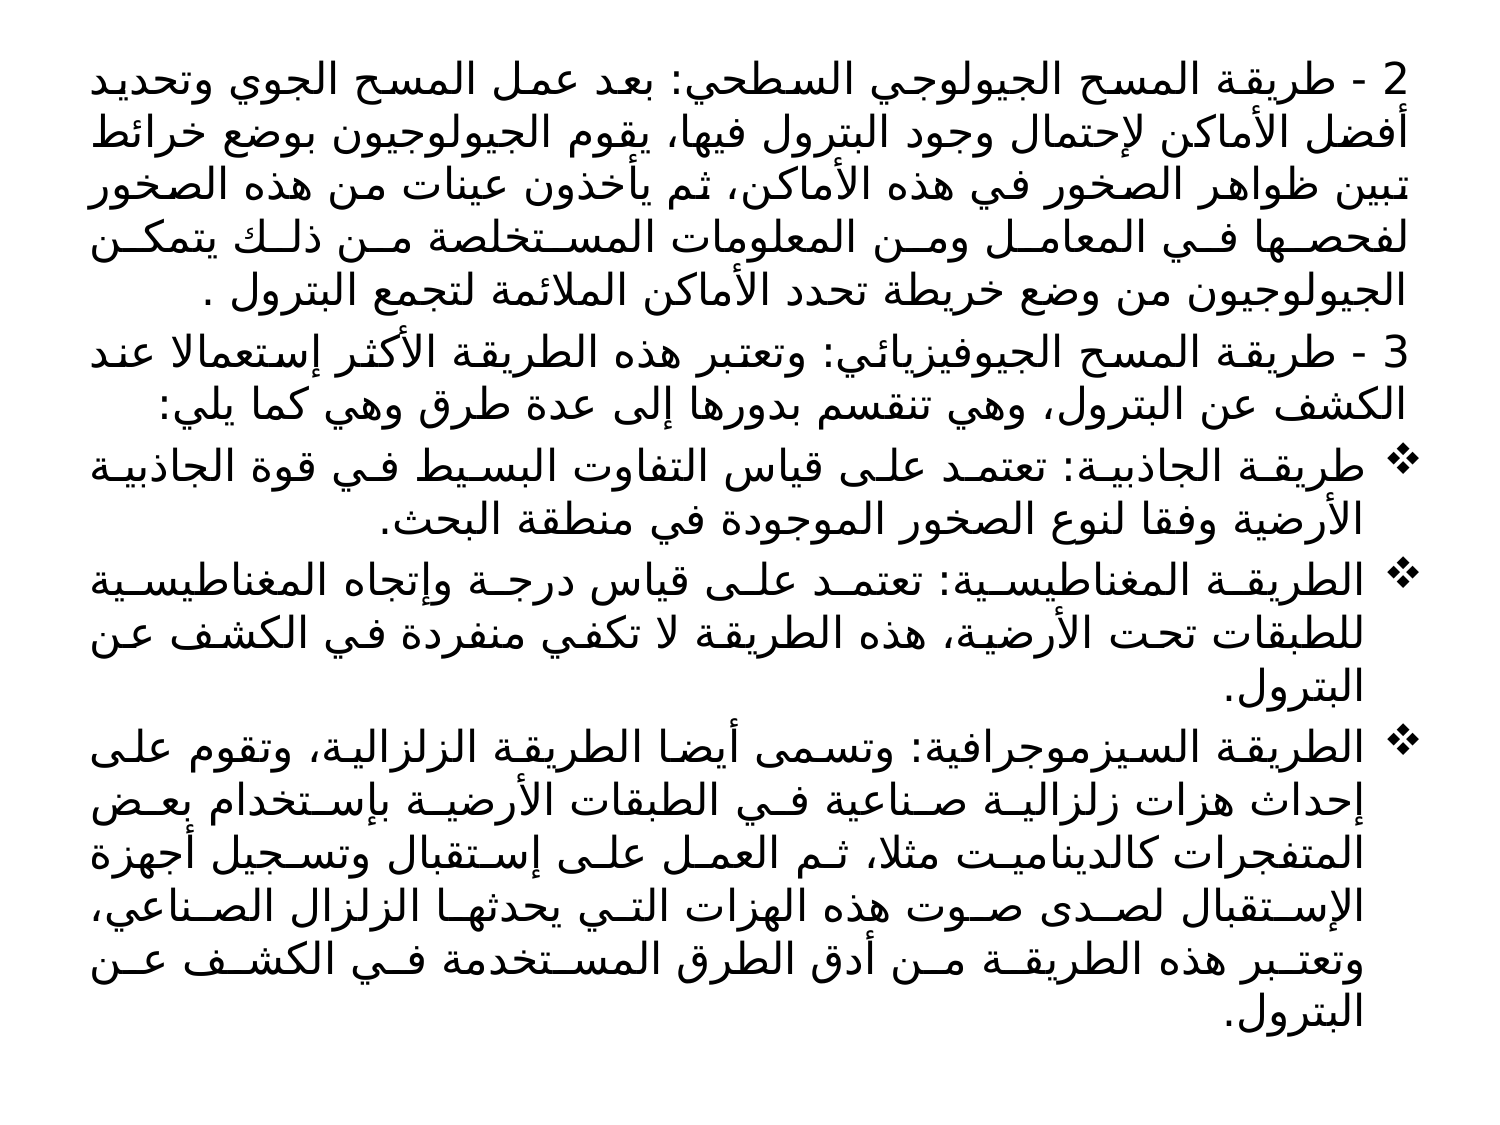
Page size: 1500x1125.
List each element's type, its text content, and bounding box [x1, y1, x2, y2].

list 2 - طريقة المسح الجيولوجي السطحي: بعد عمل المسح الجوي وتحديد أفضل الأماكن لإحتمال وجود البترول فيها، يقوم الجيولوجيون بوضع خرائط تبين ظواهر الصخور في هذه الأماكن، ثم يأخذون عينات من هذه الصخور لفحصها في المعامل ومن المعلومات المستخلصة من ذلك يتمكن الجيولوجيون من وضع خريطة تحدد الأماكن الملائمة لتجمع البترول . 3 - طريقة المسح الجيوفيزيائي: وتعتبر هذه الطريقة الأكثر إستعمالا عند الكشف عن البترول، وهي تنقسم بدورها إلى عدة طرق وهي كما يلي: طريقة الجاذبية: تعتمد على قياس التفاوت البسيط في قوة الجاذبية الأرضية وفقا لنوع الصخور الموجودة في منطقة البحث. الطريقة المغناطيسية: تعتمد على قياس درجة وإتجاه المغناطيسية للطبقات تحت الأرضية، هذه الطريقة لا تكفي منفردة في الكشف عن البترول. الطريقة السيزموجرافية: وتسمى أيضا الطريقة الزلزالية، وتقوم على إحداث هزات زلزالية صناعية في الطبقات الأرضية بإستخدام بعض المتفجرات كالديناميت مثلا، ثم العمل على إستقبال وتسجيل أجهزة الإستقبال لصدى صوت هذه الهزات التي يحدثها الزلزال الصناعي، وتعتبر هذه الطريقة من أدق الطرق المستخدمة في الكشف عن البترول. [75, 42, 1425, 1071]
